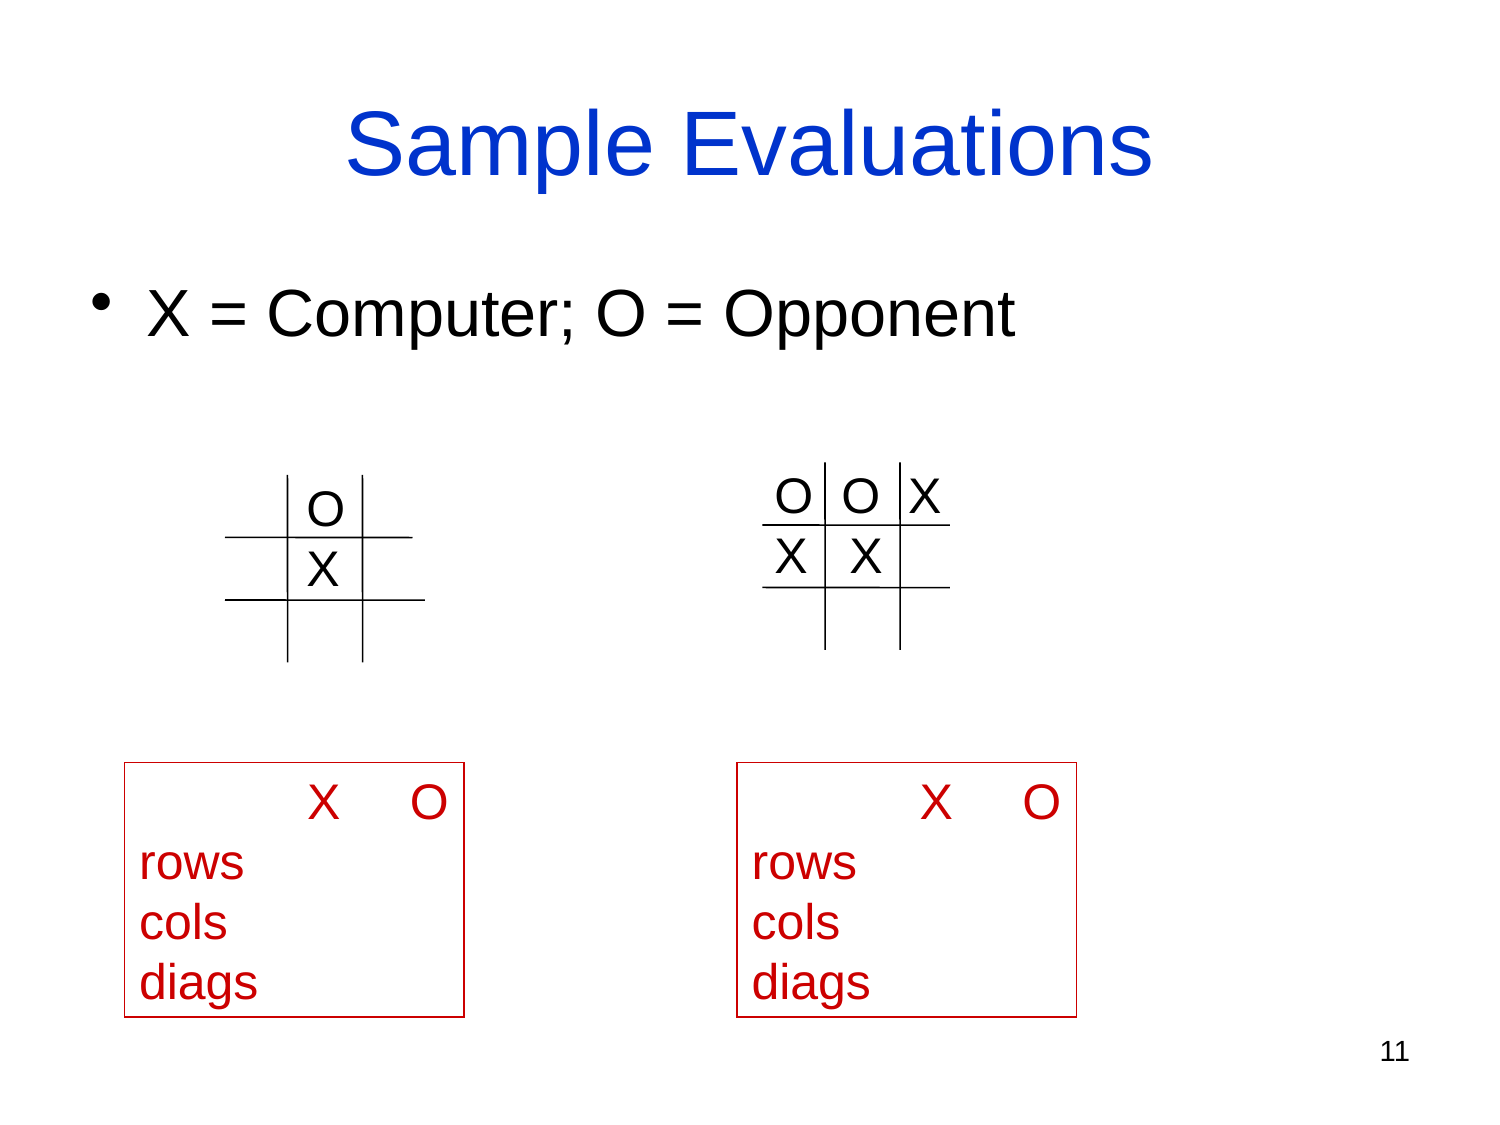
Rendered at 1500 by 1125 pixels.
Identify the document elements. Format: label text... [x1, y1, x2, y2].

list X = Computer; O = Opponent [75, 262, 1425, 1005]
text_box O O X X X [759, 456, 971, 652]
text_box O X [221, 468, 431, 664]
text_box X O rows cols diags [736, 762, 1077, 1018]
slide_number 11 [1074, 1024, 1425, 1103]
text_box X O rows cols diags [124, 762, 465, 1018]
title Sample Evaluations [75, 45, 1425, 233]
